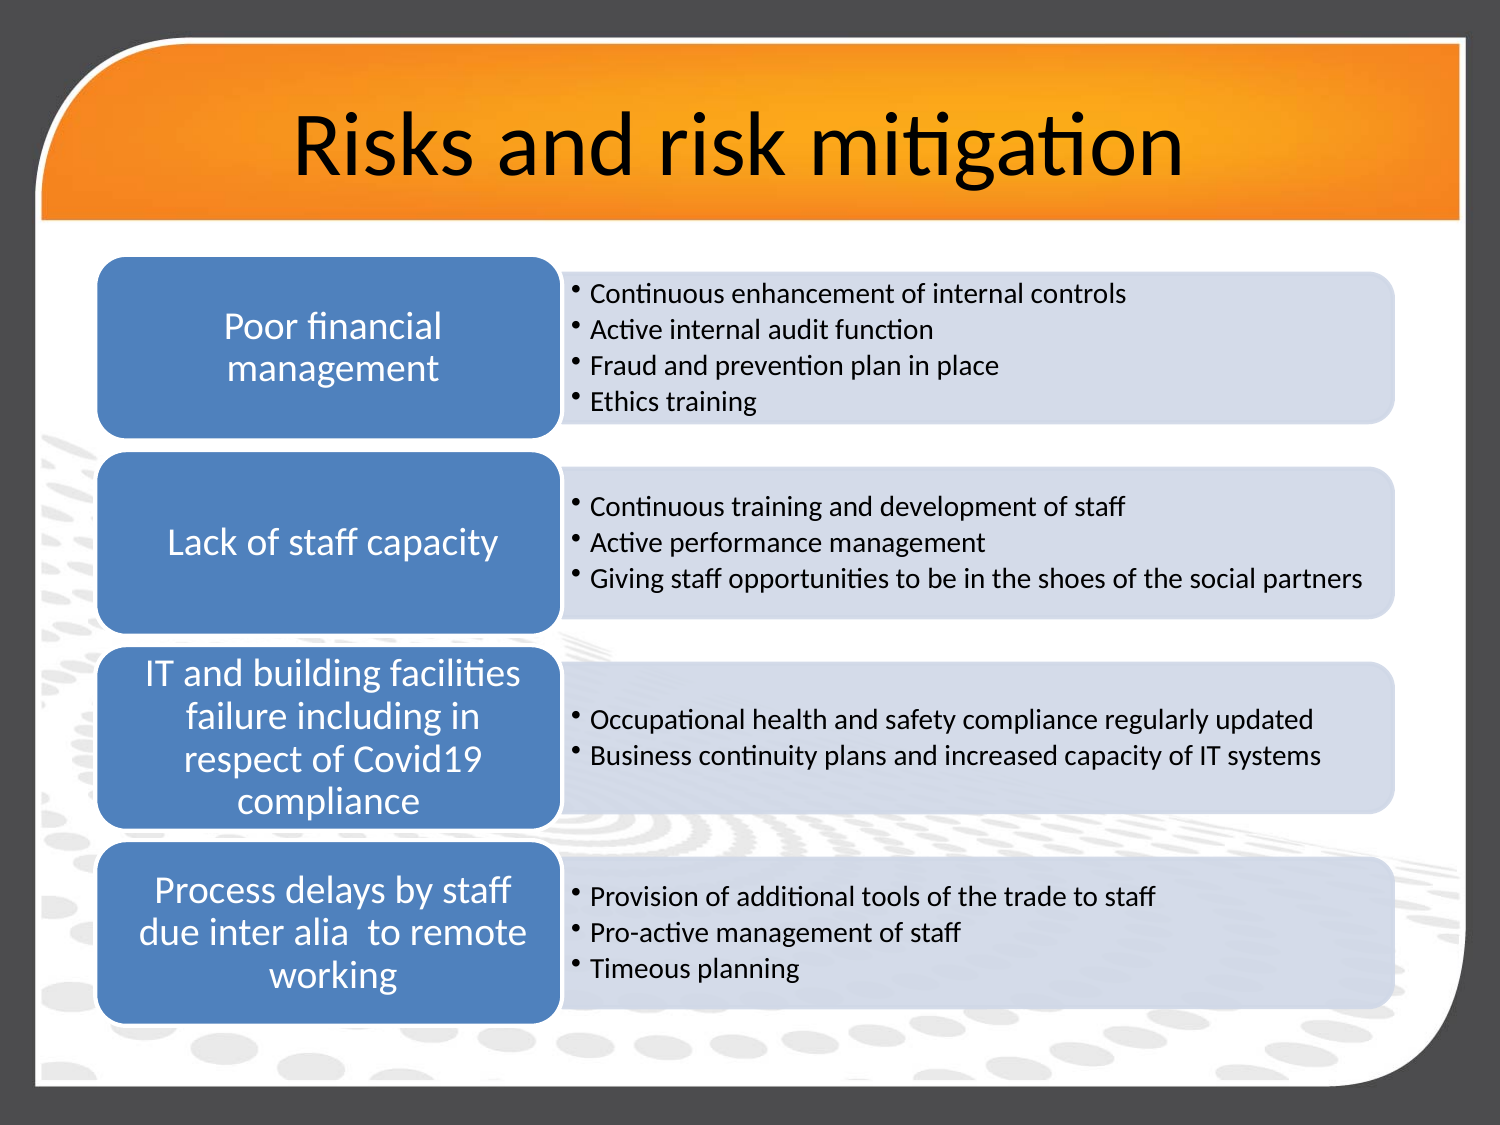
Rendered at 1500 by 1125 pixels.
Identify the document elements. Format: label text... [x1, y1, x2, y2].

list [94, 254, 1394, 1027]
title Risks and risk mitigation [75, 45, 1425, 233]
picture [0, 0, 1500, 1125]
